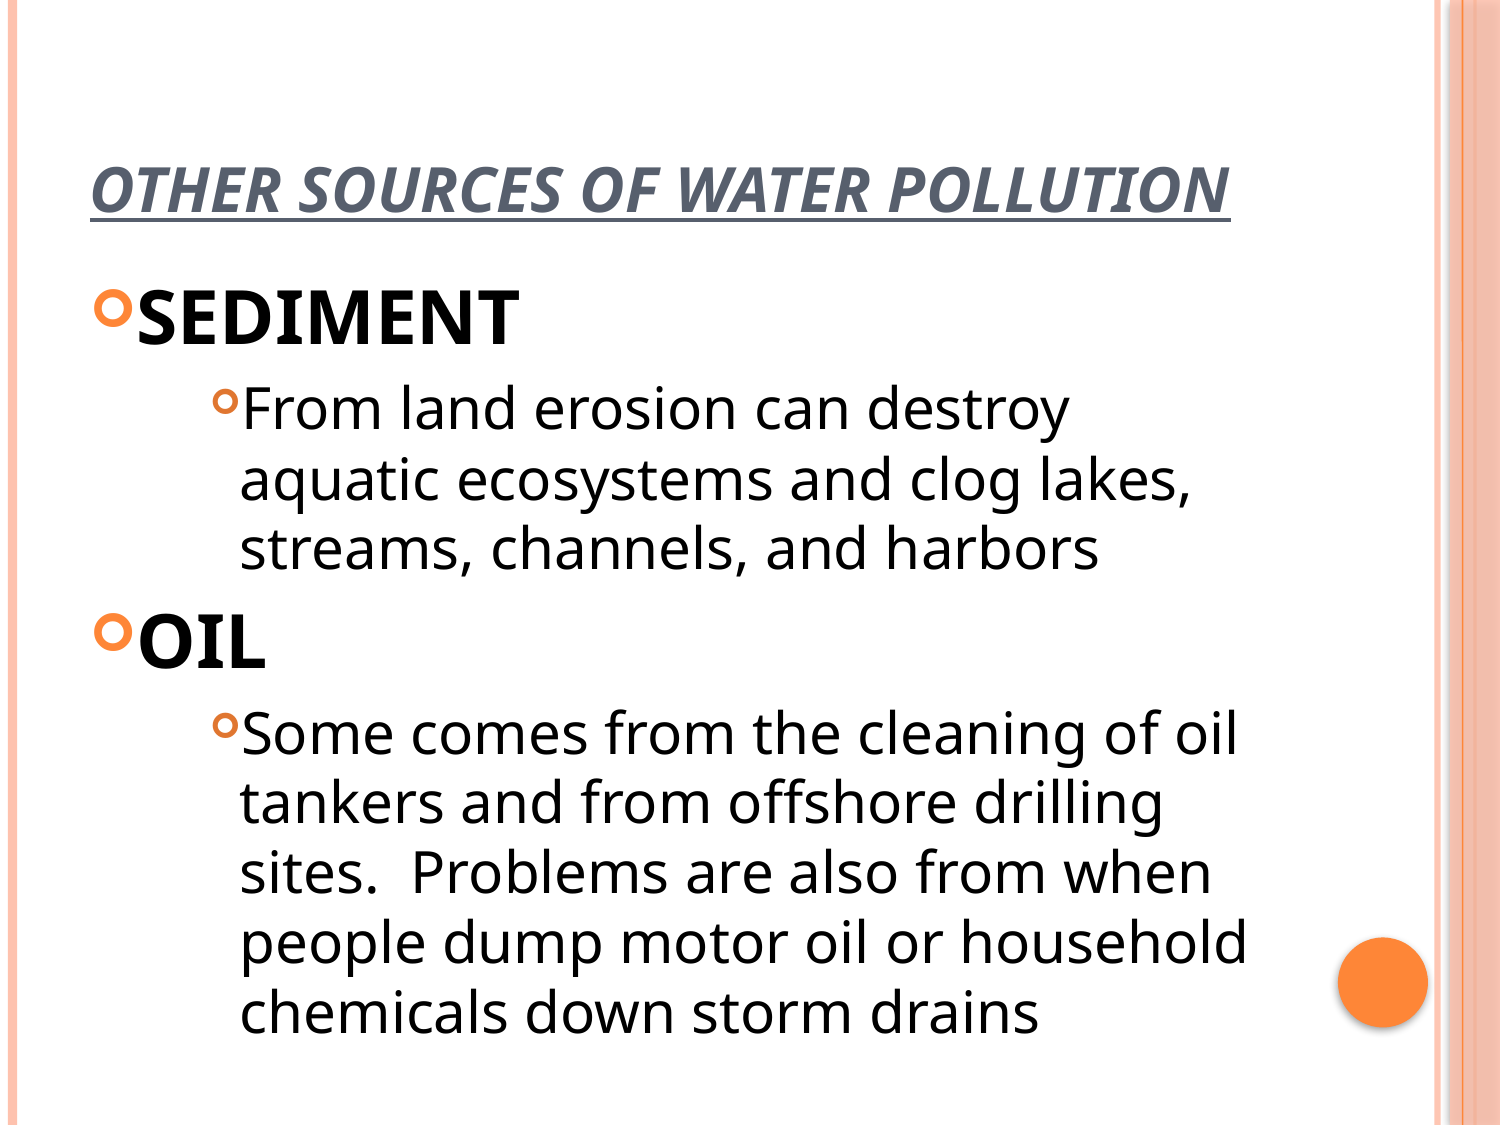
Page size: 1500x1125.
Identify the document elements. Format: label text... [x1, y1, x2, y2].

title OTHER SOURCES OF WATER POLLUTION [75, 45, 1300, 233]
list SEDIMENT From land erosion can destroy aquatic ecosystems and clog lakes, streams, channels, and harbors OIL Some comes from the cleaning of oil tankers and from offshore drilling sites. Problems are also from when people dump motor oil or household chemicals down storm drains [75, 262, 1300, 1062]
